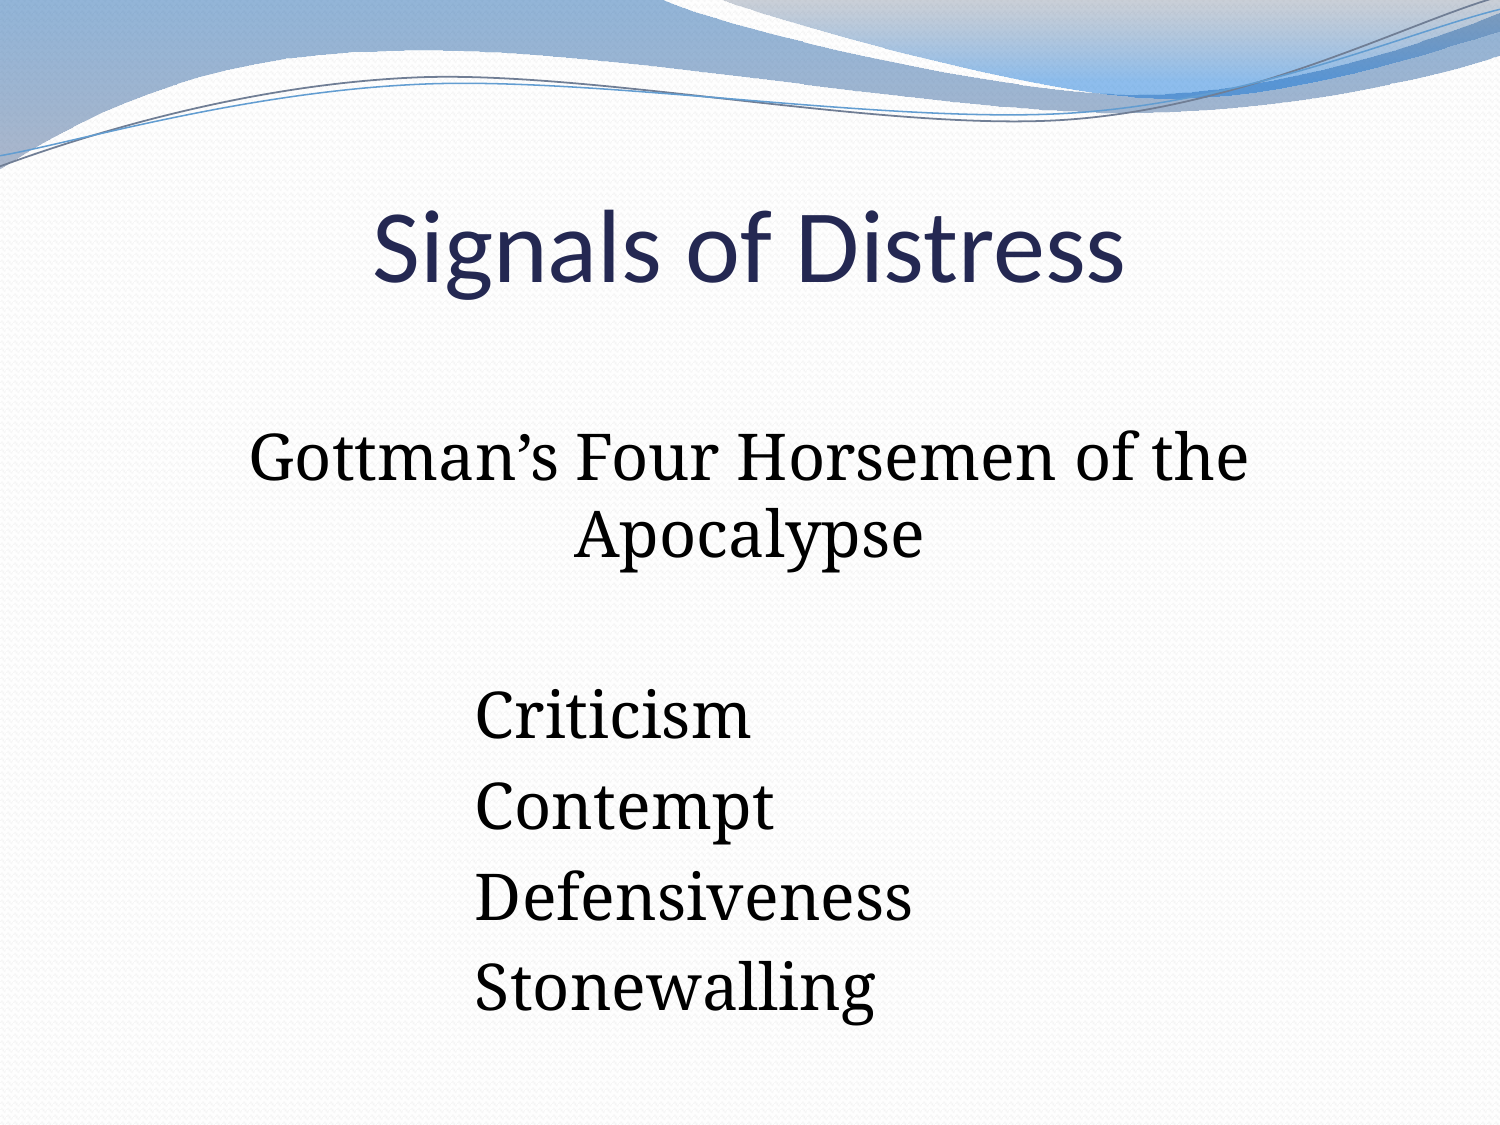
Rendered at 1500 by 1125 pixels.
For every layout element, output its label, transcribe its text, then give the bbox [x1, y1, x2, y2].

list Gottman’s Four Horsemen of the Apocalypse Criticism Contempt Defensiveness Stonewalling [75, 317, 1425, 1038]
title Signals of Distress [75, 115, 1425, 303]
